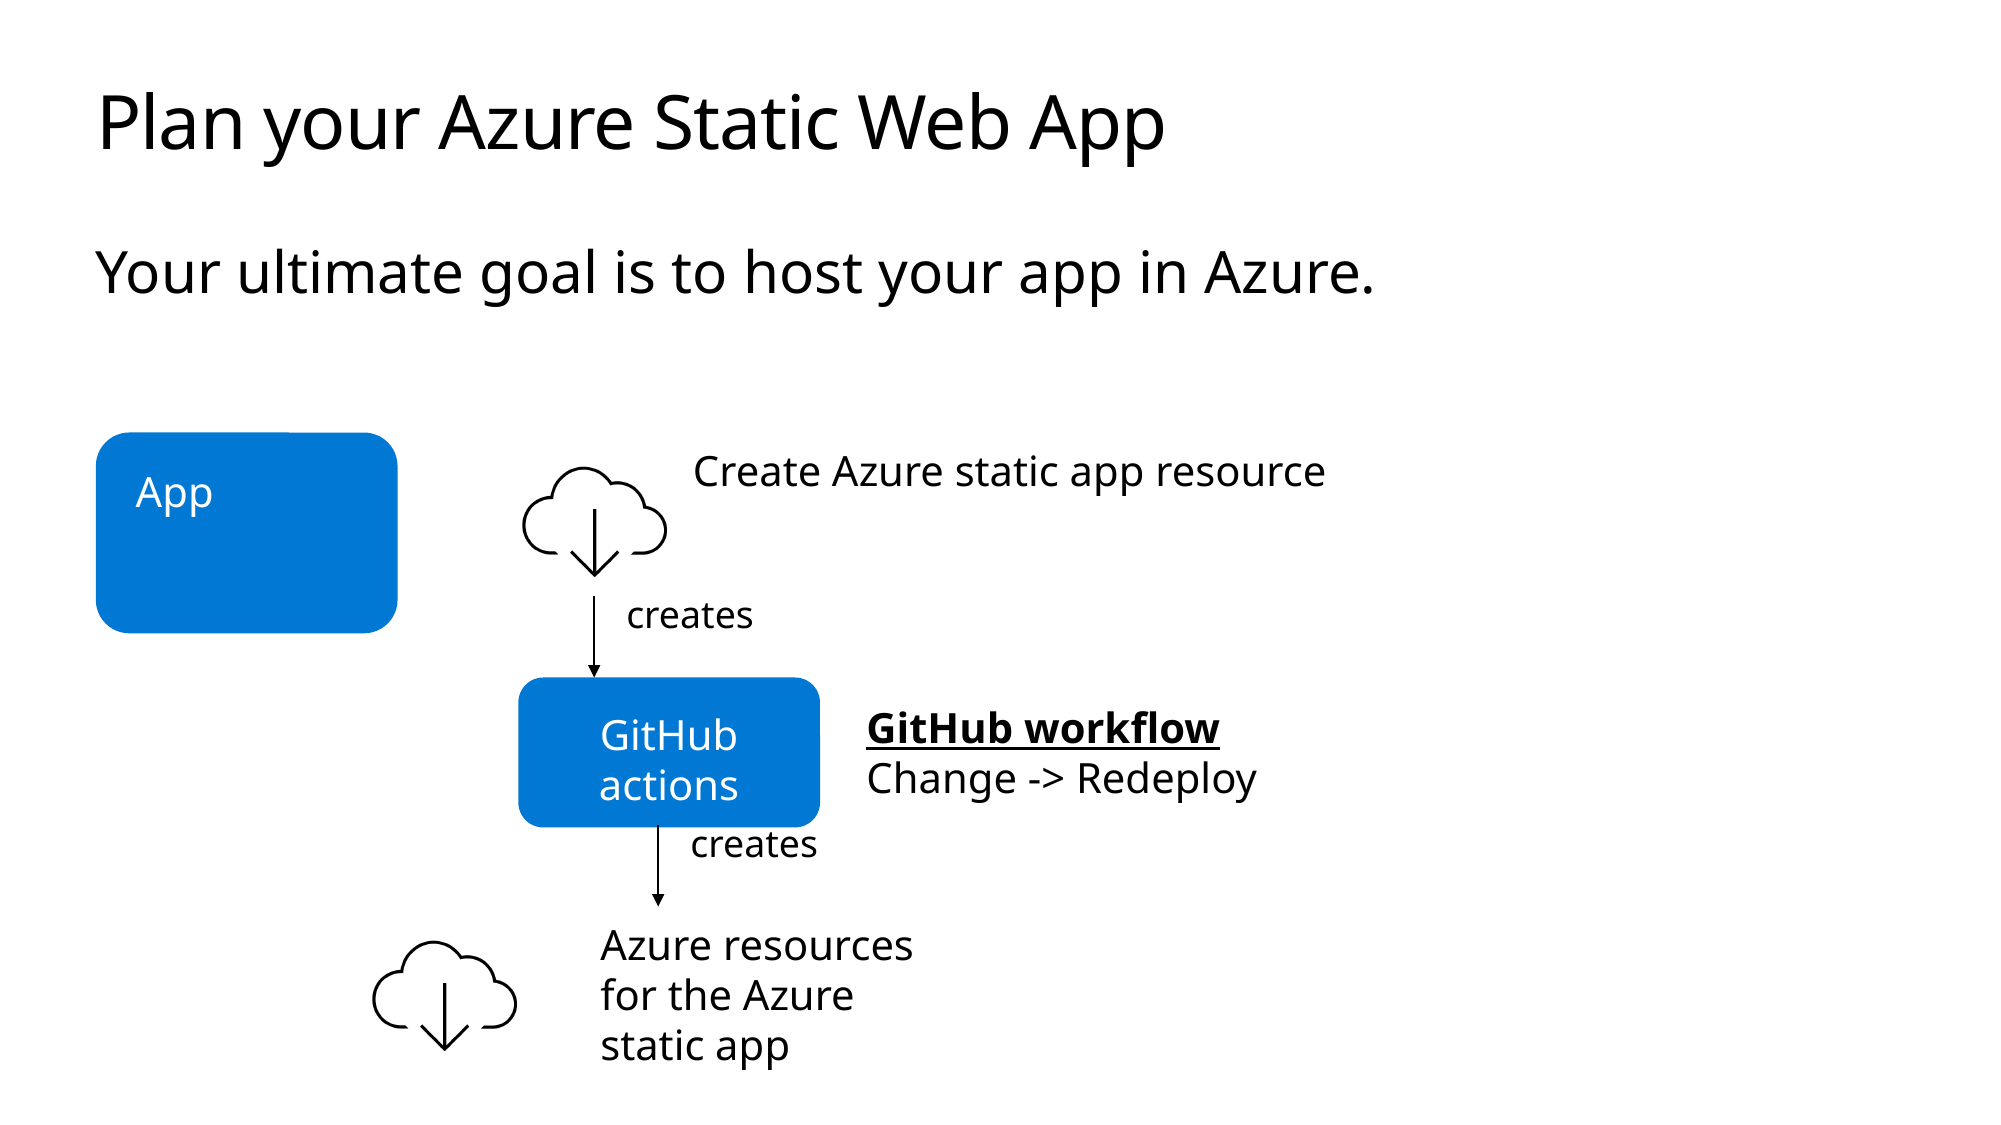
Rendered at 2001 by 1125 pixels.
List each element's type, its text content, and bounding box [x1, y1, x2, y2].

text_box App [95, 431, 399, 635]
title Plan your Azure Static Web App [96, 75, 1904, 165]
text_box Create Azure static app resource [692, 444, 1544, 496]
picture [518, 446, 670, 597]
text_box Azure resources for the Azure static app [600, 918, 941, 1069]
text_box creates [611, 583, 877, 644]
text_box GitHub workflow Change -> Redeploy [866, 701, 1258, 803]
picture [368, 919, 520, 1071]
list Your ultimate goal is to host your app in Azure. [95, 235, 1904, 306]
text_box GitHub actions [517, 676, 821, 829]
text_box creates [675, 812, 941, 873]
